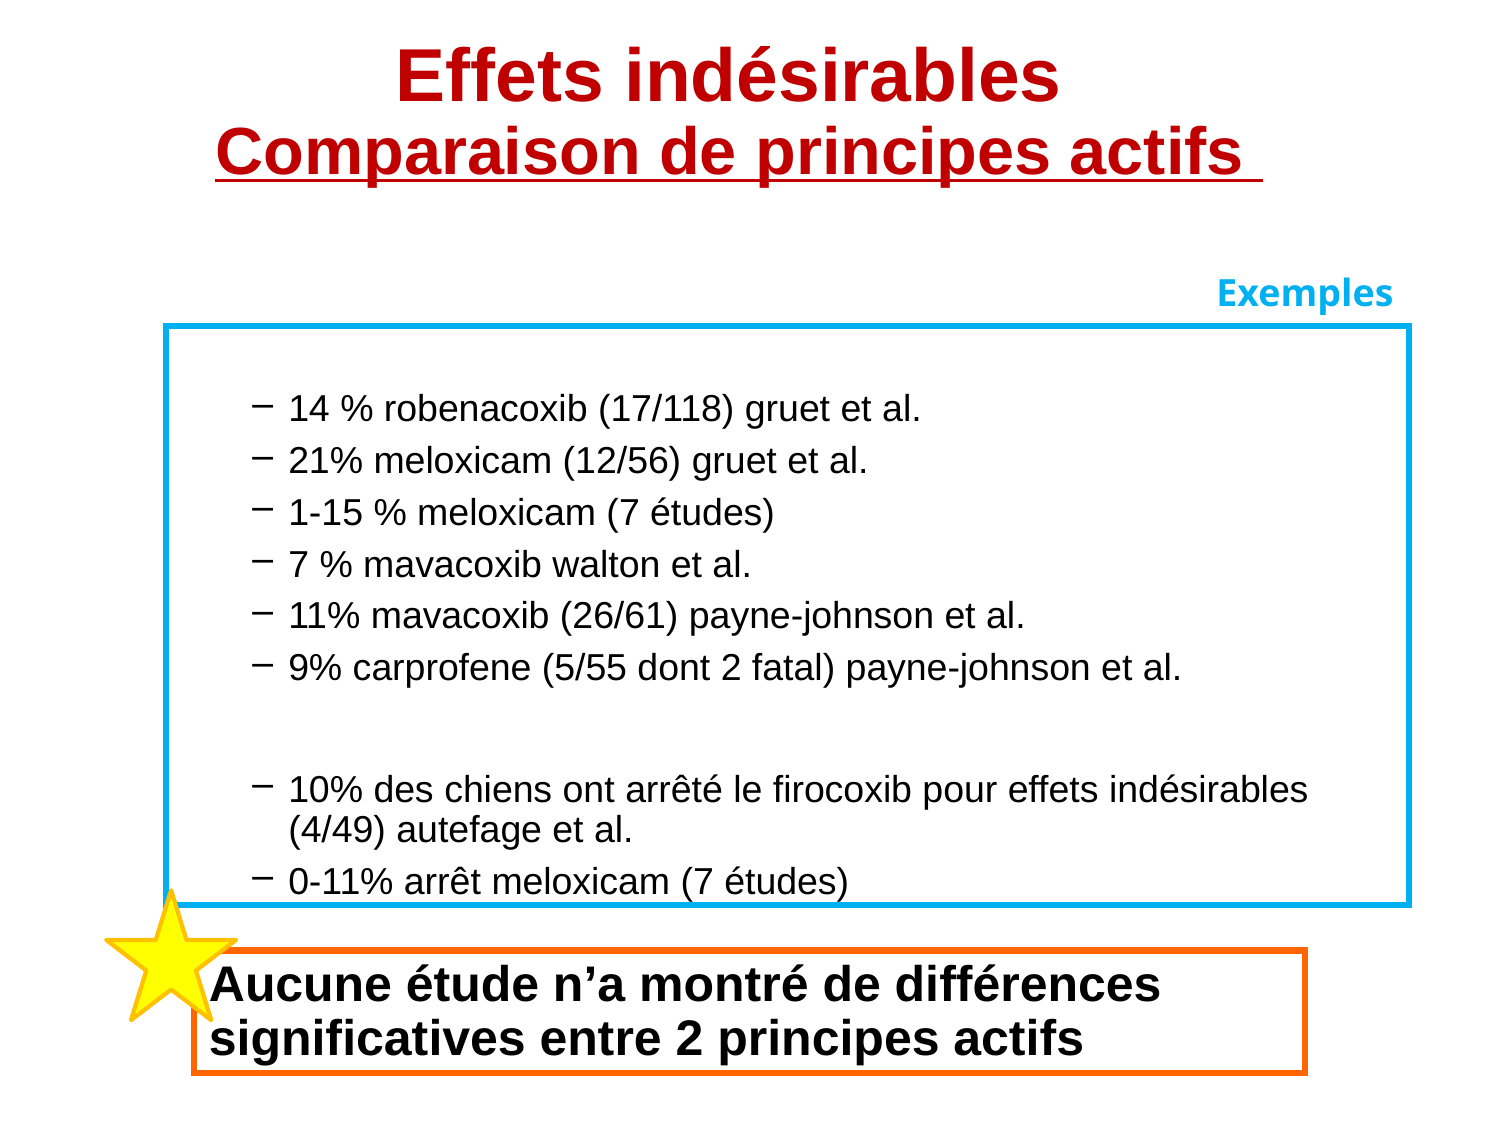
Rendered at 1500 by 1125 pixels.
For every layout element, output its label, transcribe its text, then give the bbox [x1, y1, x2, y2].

list 14 % robenacoxib (17/118) gruet et al. 21% meloxicam (12/56) gruet et al. 1-15 % meloxicam (7 études) 7 % mavacoxib walton et al. 11% mavacoxib (26/61) payne-johnson et al. 9% carprofene (5/55 dont 2 fatal) payne-johnson et al. 10% des chiens ont arrêté le firocoxib pour effets indésirables (4/49) autefage et al. 0-11% arrêt meloxicam (7 études) [165, 326, 1409, 905]
text_box Exemples [1201, 267, 1409, 323]
text_box [104, 888, 239, 1022]
text_box Aucune étude n’a montré de différences significatives entre 2 principes actifs [194, 950, 1306, 1074]
text_box Effets indésirables Comparaison de principes actifs [171, 19, 1308, 207]
